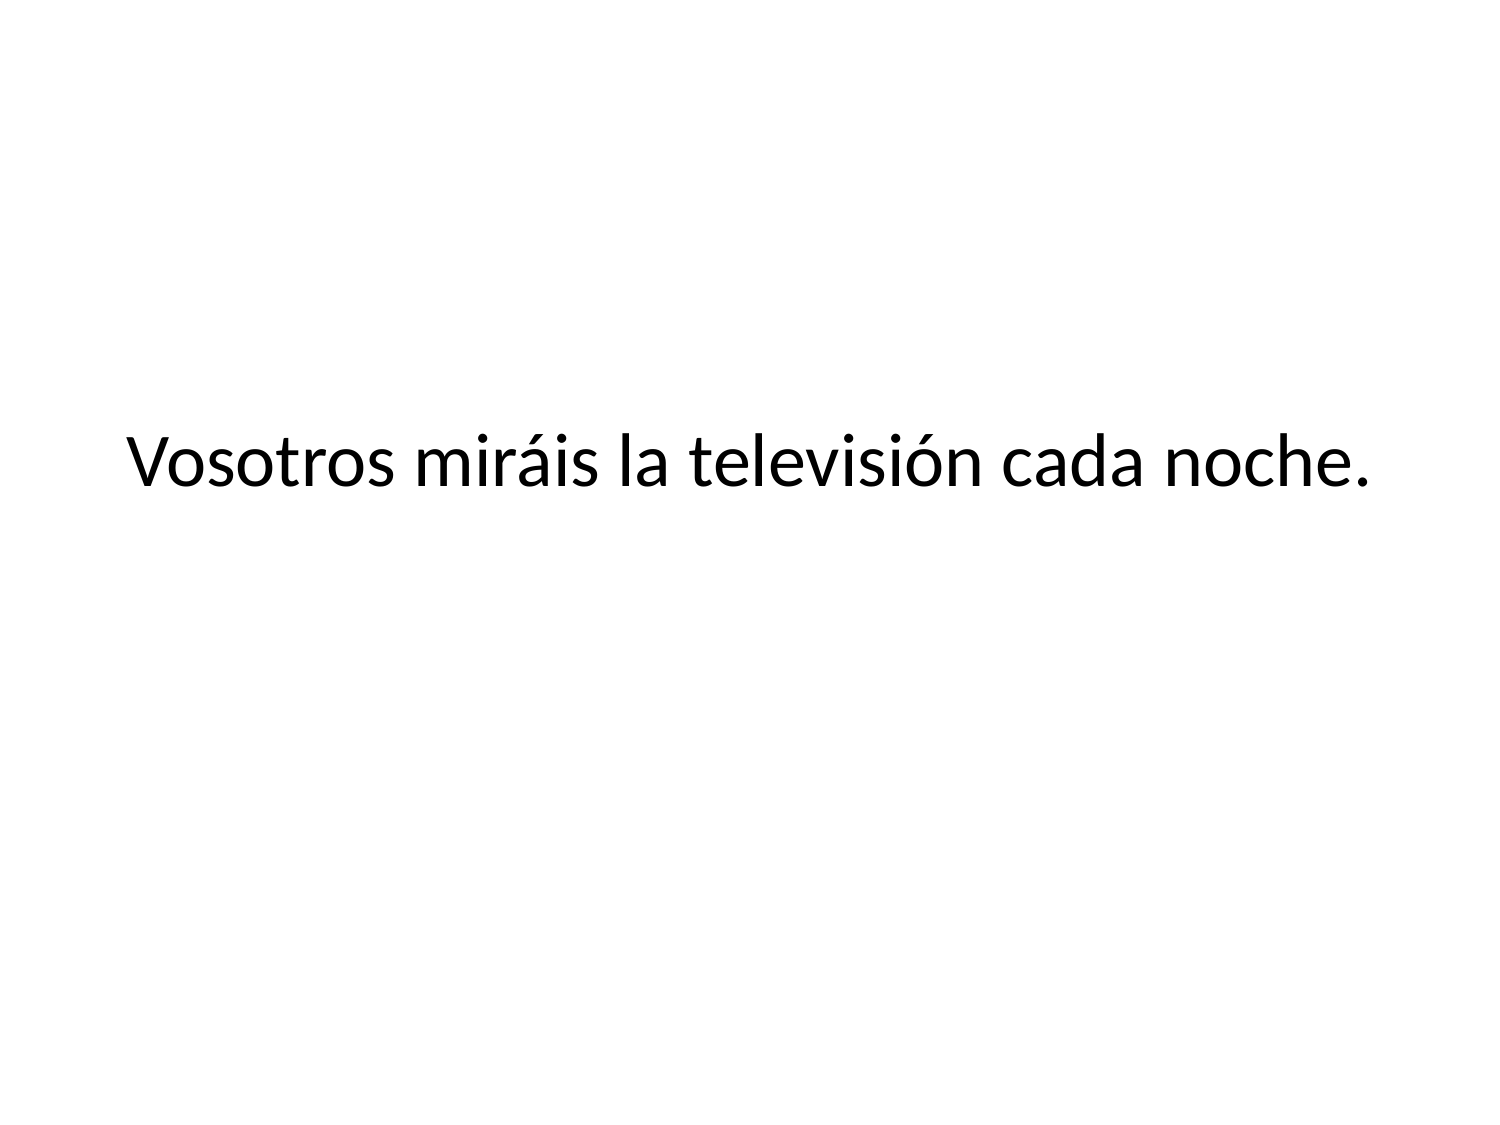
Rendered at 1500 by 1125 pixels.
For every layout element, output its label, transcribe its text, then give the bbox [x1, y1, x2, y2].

title Vosotros miráis la televisión cada noche. [75, 362, 1425, 550]
